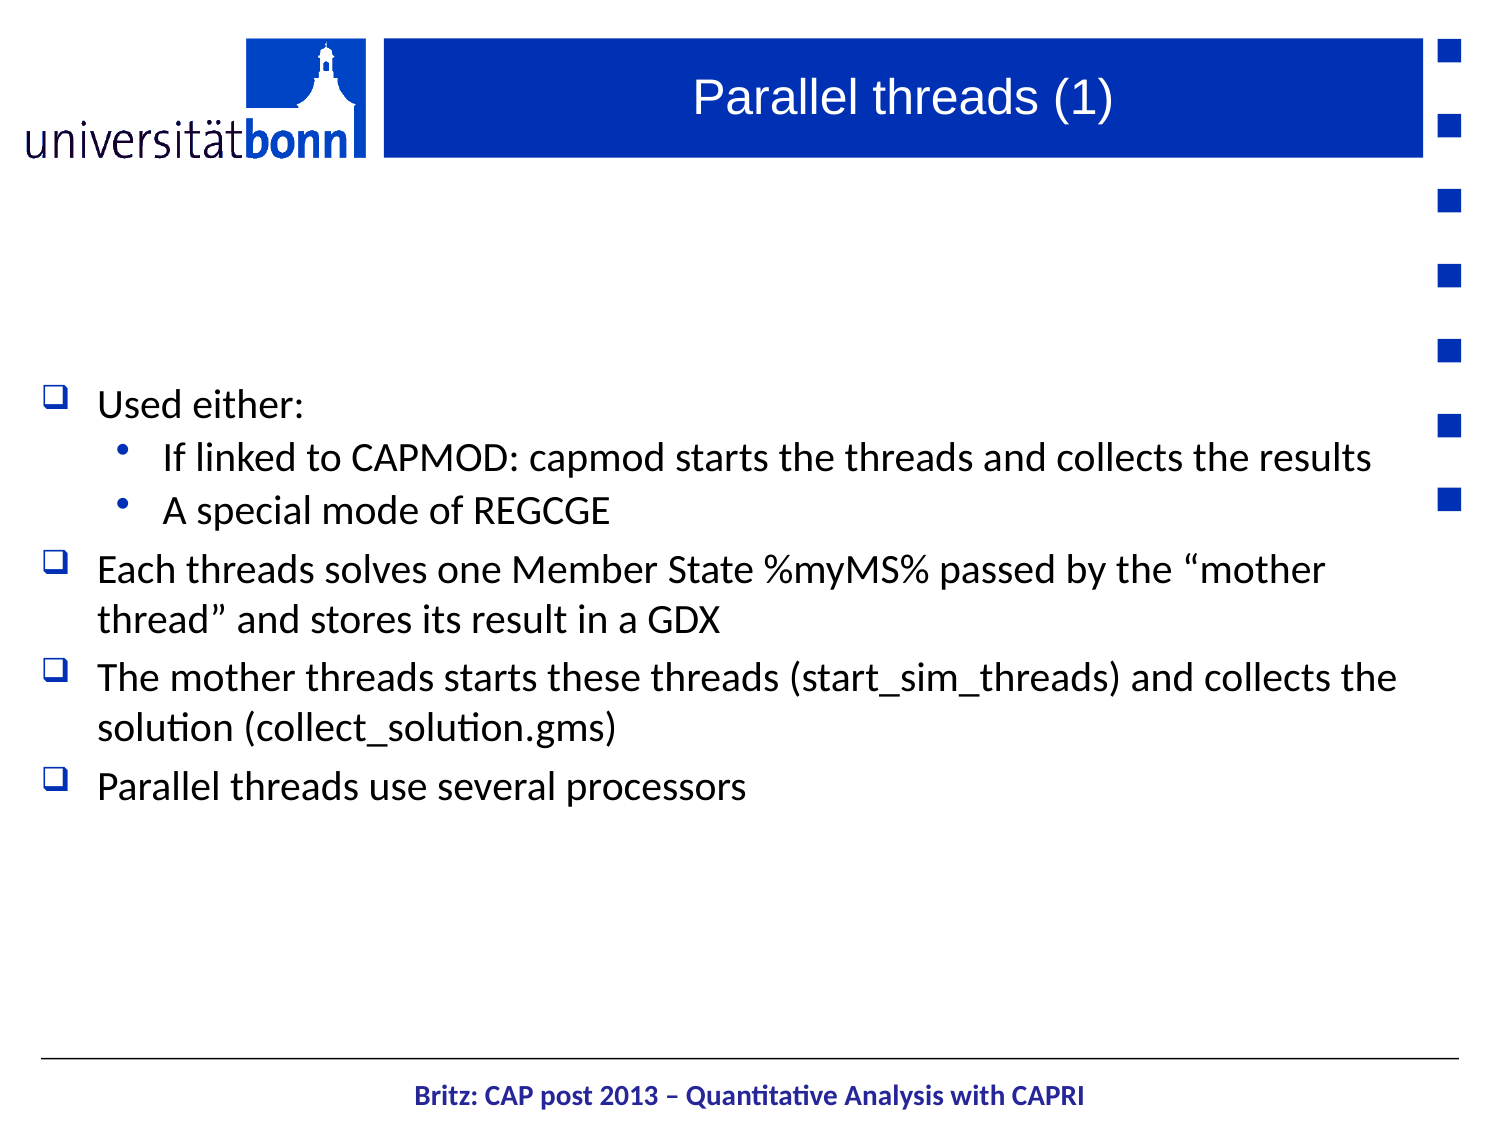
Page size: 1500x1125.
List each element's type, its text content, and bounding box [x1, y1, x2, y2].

list Used either: If linked to CAPMOD: capmod starts the threads and collects the results A special mode of REGCGE Each threads solves one Member State %myMS% passed by the “mother thread” and stores its result in a GDX The mother threads starts these threads (start_sim_threads) and collects the solution (collect_solution.gms) Parallel threads use several processors [25, 188, 1426, 1056]
picture [24, 36, 368, 160]
footer Britz: CAP post 2013 – Quantitative Analysis with CAPRI [40, 1070, 1460, 1107]
title Parallel threads (1) [383, 38, 1424, 158]
